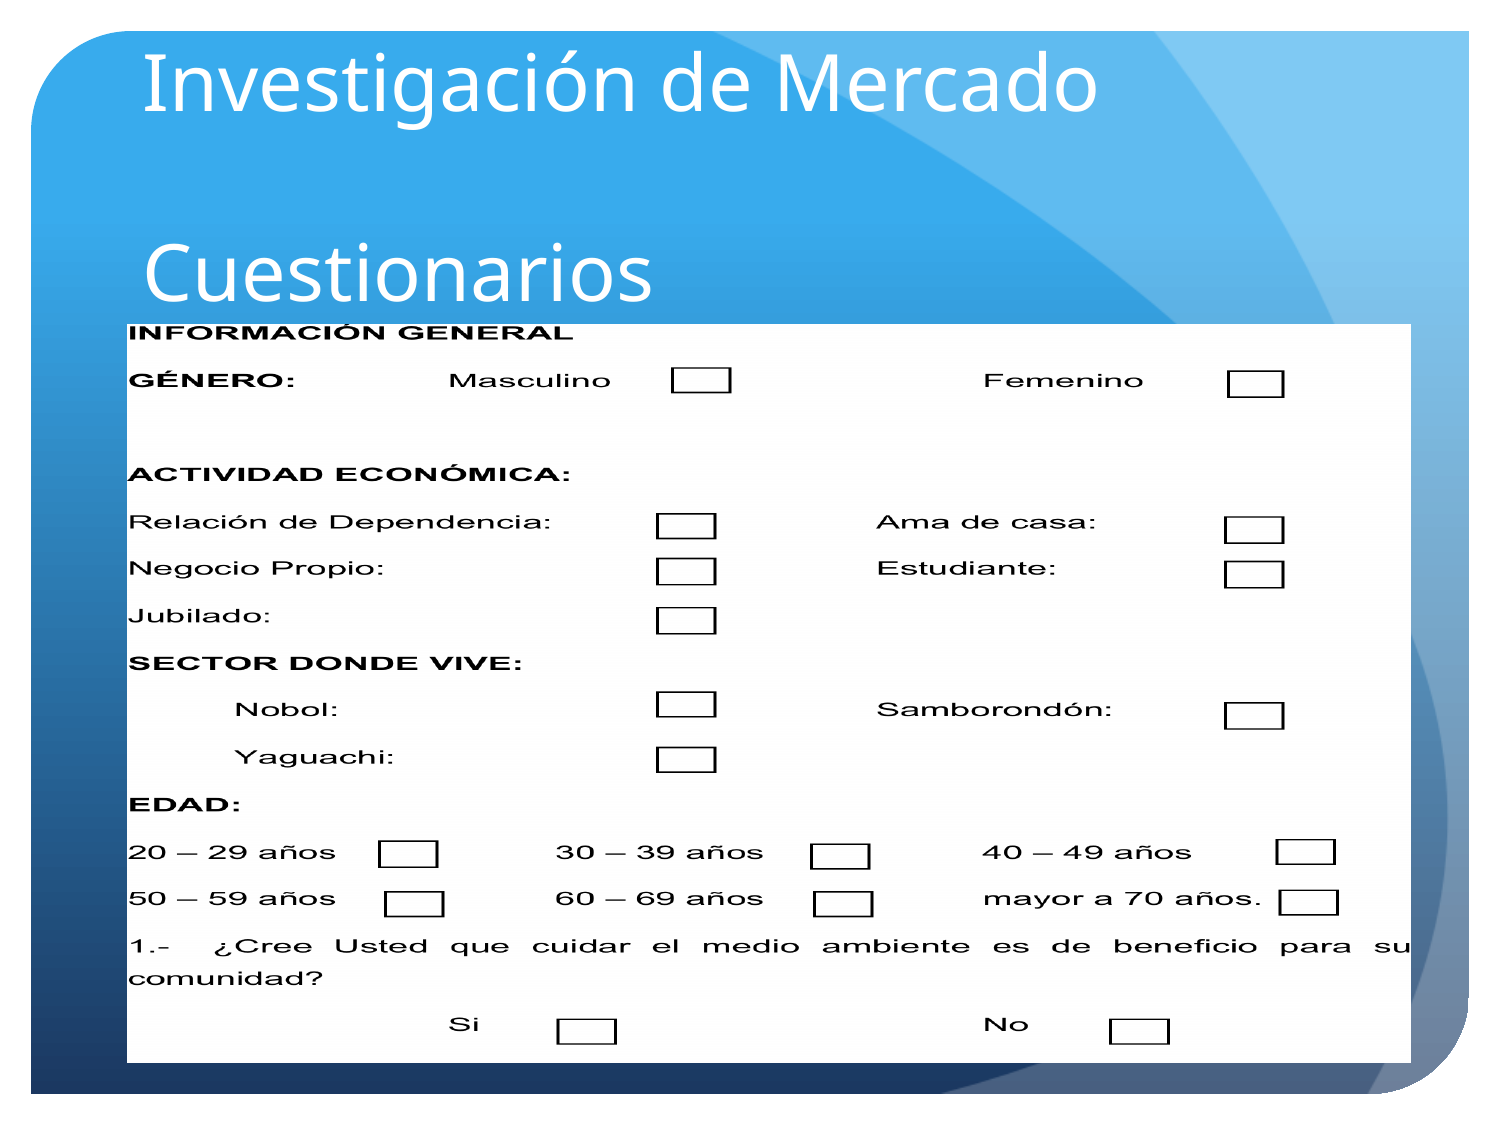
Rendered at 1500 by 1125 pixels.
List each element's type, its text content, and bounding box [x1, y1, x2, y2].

picture [24, 30, 1473, 1094]
title Investigación de Mercado Cuestionarios [127, 62, 1372, 324]
